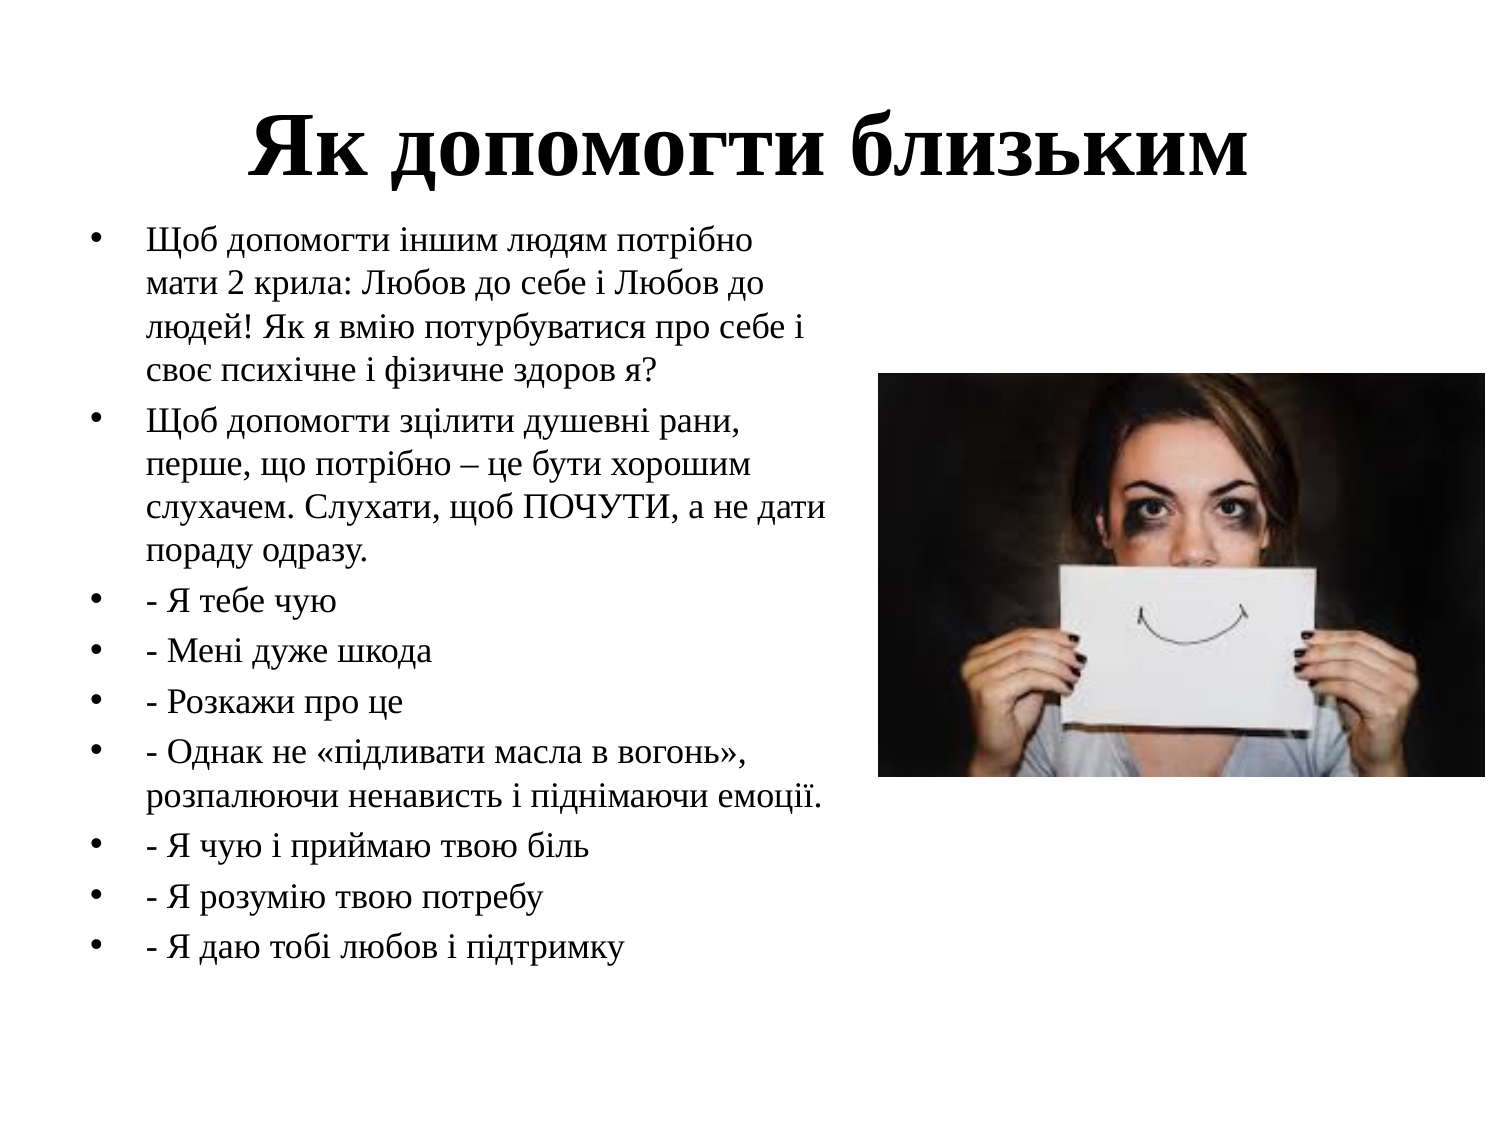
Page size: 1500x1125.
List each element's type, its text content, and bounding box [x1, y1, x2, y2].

list Щоб допомогти іншим людям потрібно мати 2 крила: Любов до себе і Любов до людей! Як я вмію потурбуватися про себе і своє психічне і фізичне здоров я? Щоб допомогти зцілити душевні рани, перше, що потрібно – це бути хорошим слухачем. Слухати, щоб ПОЧУТИ, а не дати пораду одразу. - Я тебе чую - Мені дуже шкода - Розкажи про це - Однак не «підливати масла в вогонь», розпалюючи ненависть і піднімаючи емоції. - Я чую і приймаю твою біль - Я розумію твою потребу - Я даю тобі любов і підтримку [75, 208, 845, 1005]
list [878, 373, 1485, 777]
title Як допомогти близьким [75, 45, 1425, 233]
